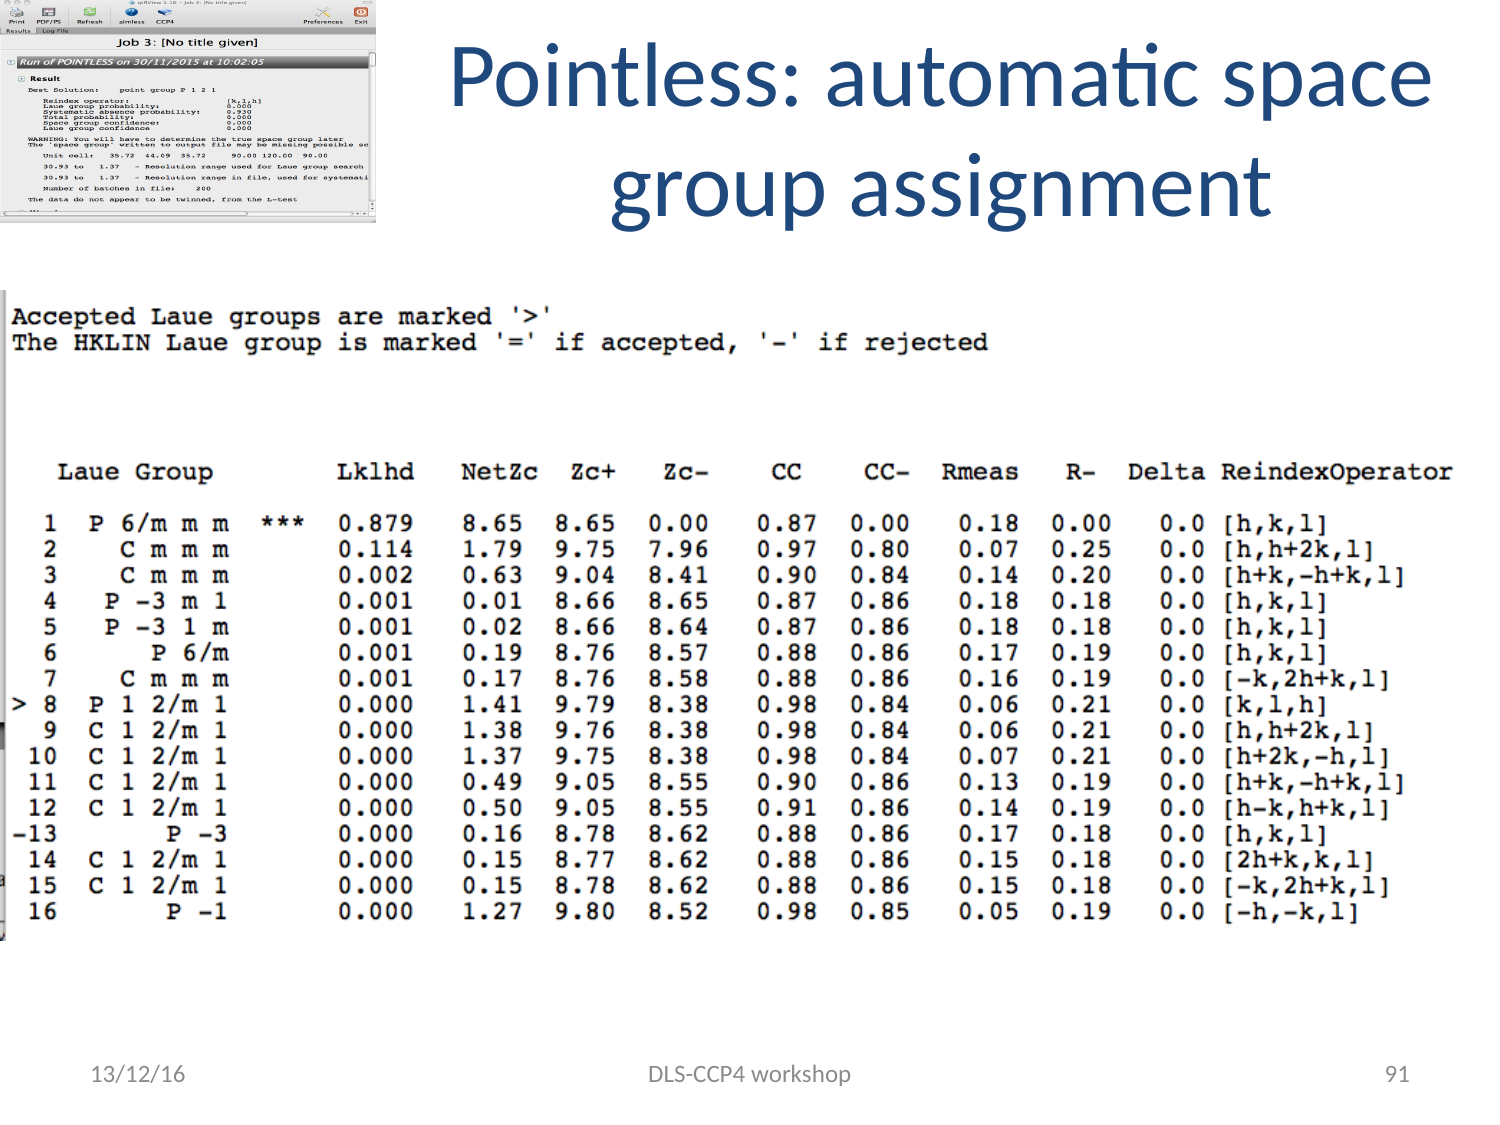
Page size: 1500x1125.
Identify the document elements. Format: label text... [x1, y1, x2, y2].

picture [0, 0, 376, 223]
footer DLS-CCP4 workshop [512, 1042, 988, 1103]
picture [0, 290, 1500, 942]
slide_number 91 [1074, 1042, 1425, 1103]
text_box Pointless: automatic space group assignment [407, 7, 1477, 238]
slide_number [75, 1042, 425, 1103]
